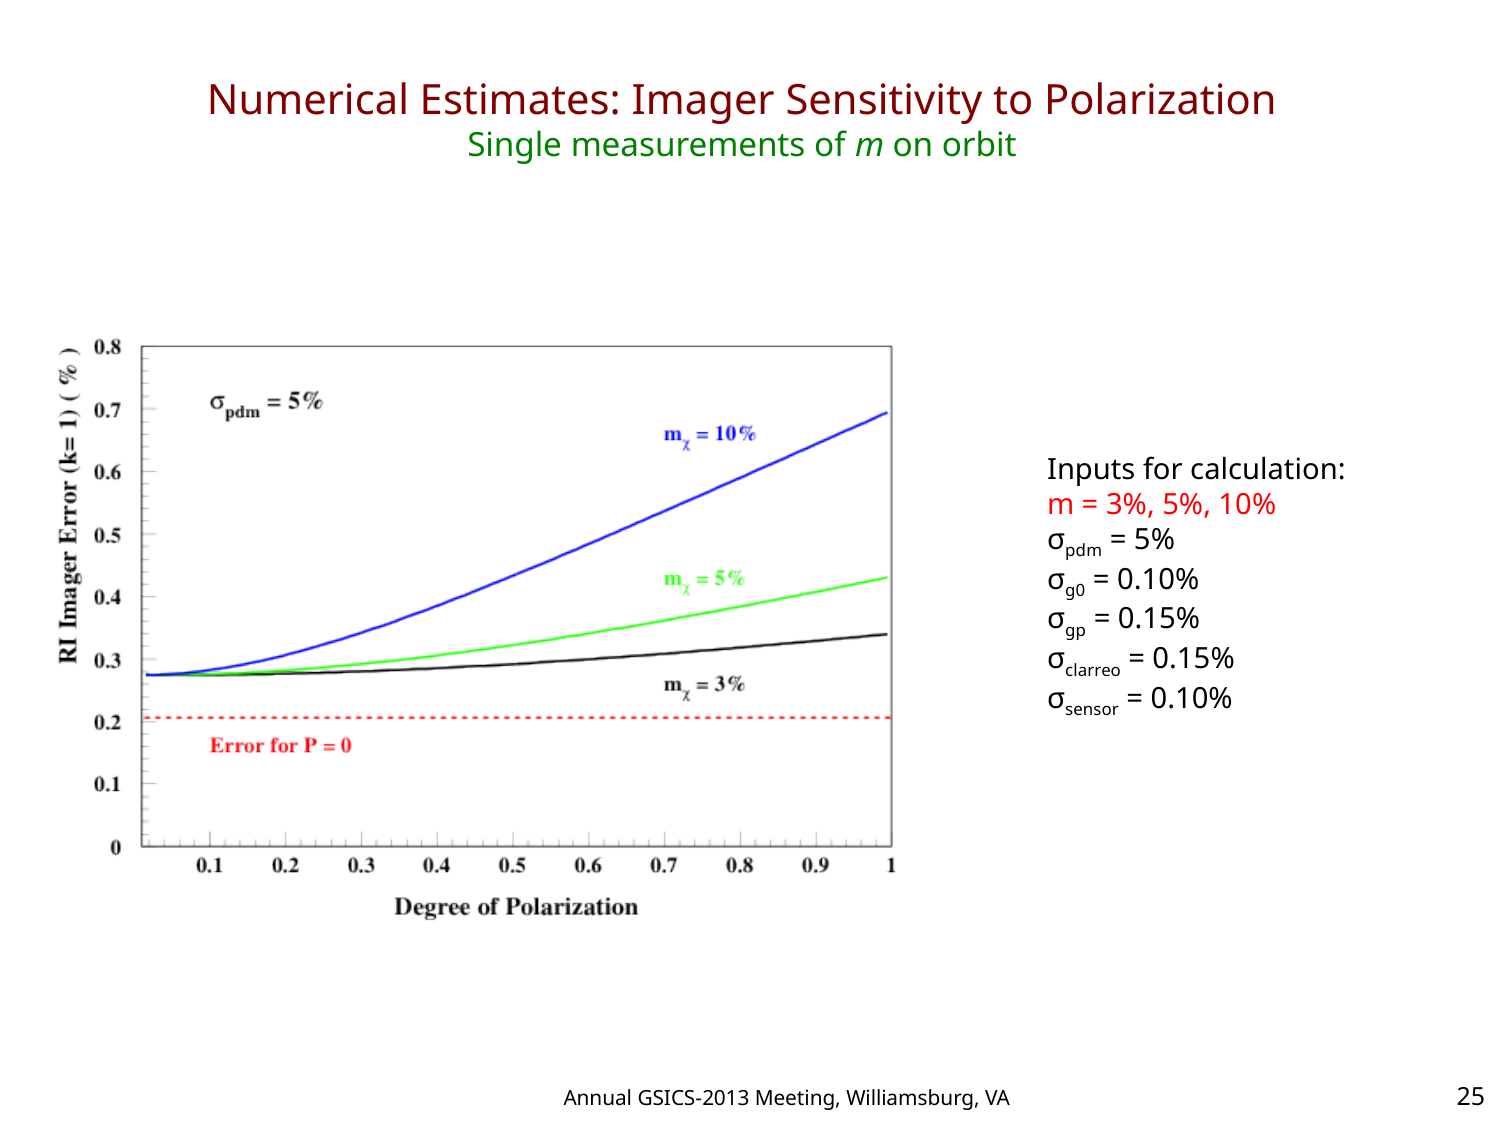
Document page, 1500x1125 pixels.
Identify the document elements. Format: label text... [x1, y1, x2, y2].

title Numerical Estimates: Imager Sensitivity to Polarization Single measurements of m on orbit [73, 65, 1411, 204]
picture [42, 246, 992, 947]
text_box Inputs for calculation: m = 3%, 5%, 10% σpdm = 5% σg0 = 0.10% σgp = 0.15% σclarreo = 0.15% σsensor = 0.10% [1032, 443, 1369, 727]
